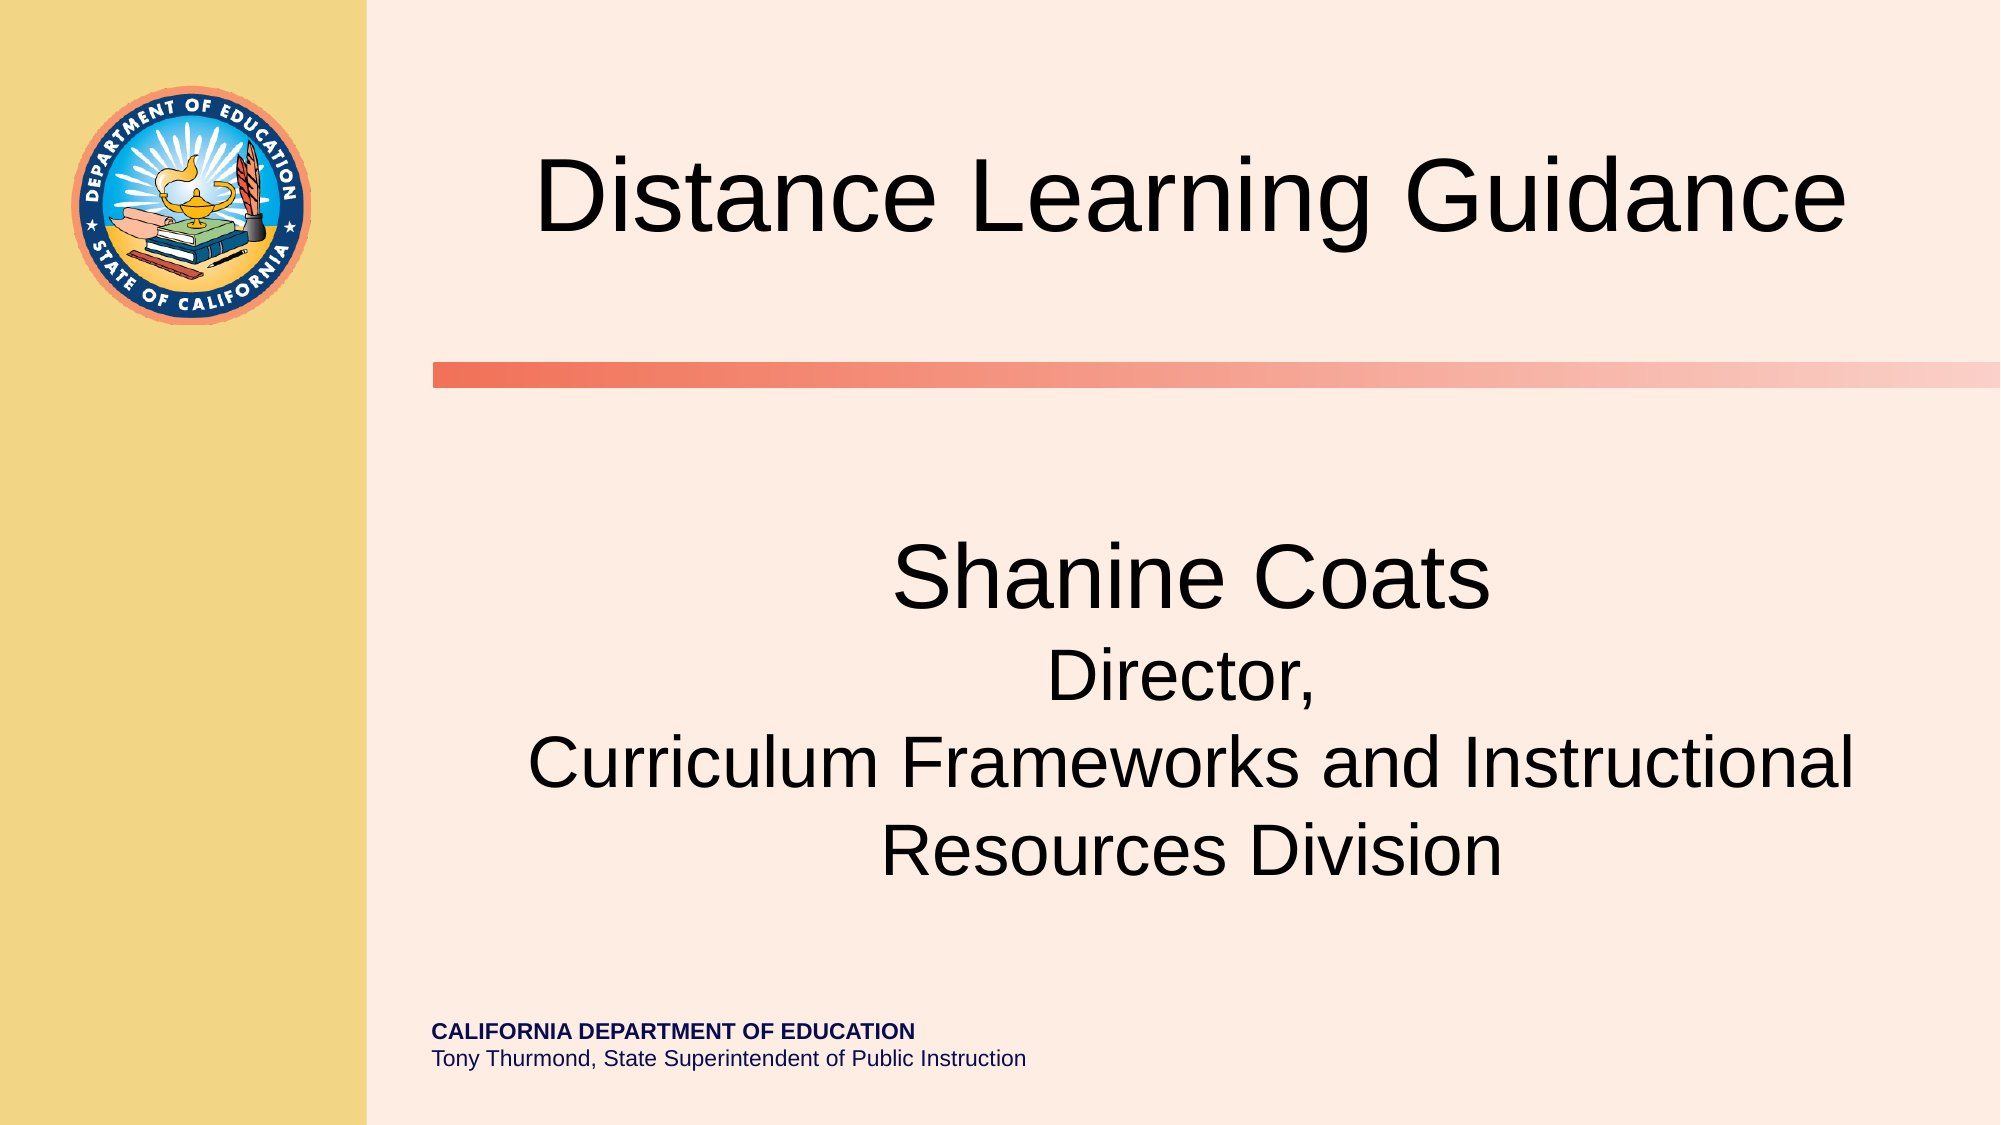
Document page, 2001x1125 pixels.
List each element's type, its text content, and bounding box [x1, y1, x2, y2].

picture [71, 85, 311, 325]
title Shanine Coats Director, Curriculum Frameworks and Instructional Resources Division [442, 598, 1943, 787]
text_box Distance Learning Guidance [442, 96, 1943, 284]
